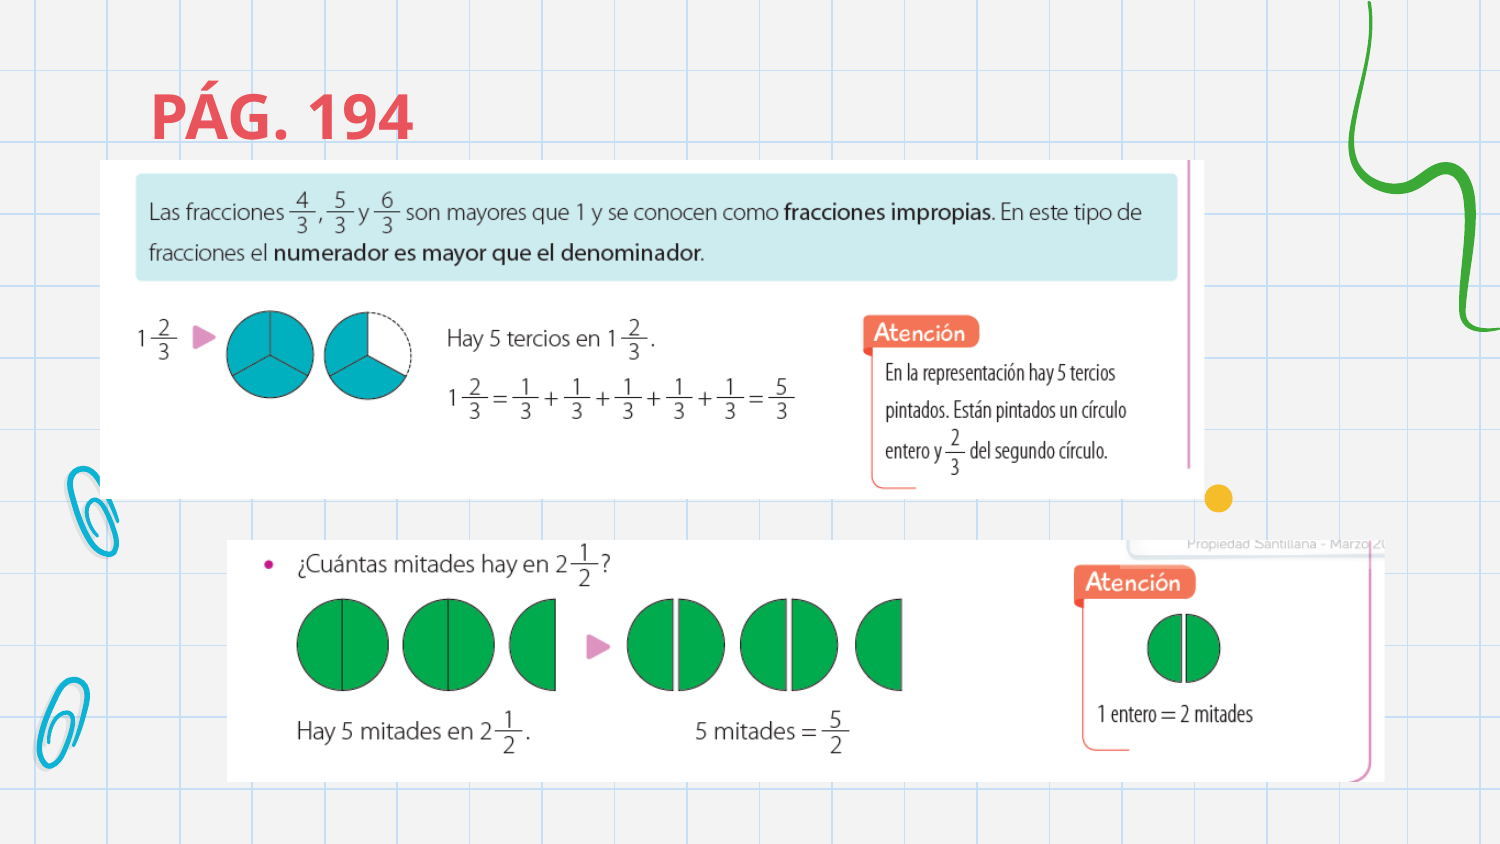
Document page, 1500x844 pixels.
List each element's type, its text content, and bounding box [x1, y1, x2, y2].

title PÁG. 194 [134, 62, 963, 159]
picture [99, 160, 1205, 499]
picture [226, 540, 1385, 782]
text_box [1206, 484, 1233, 513]
